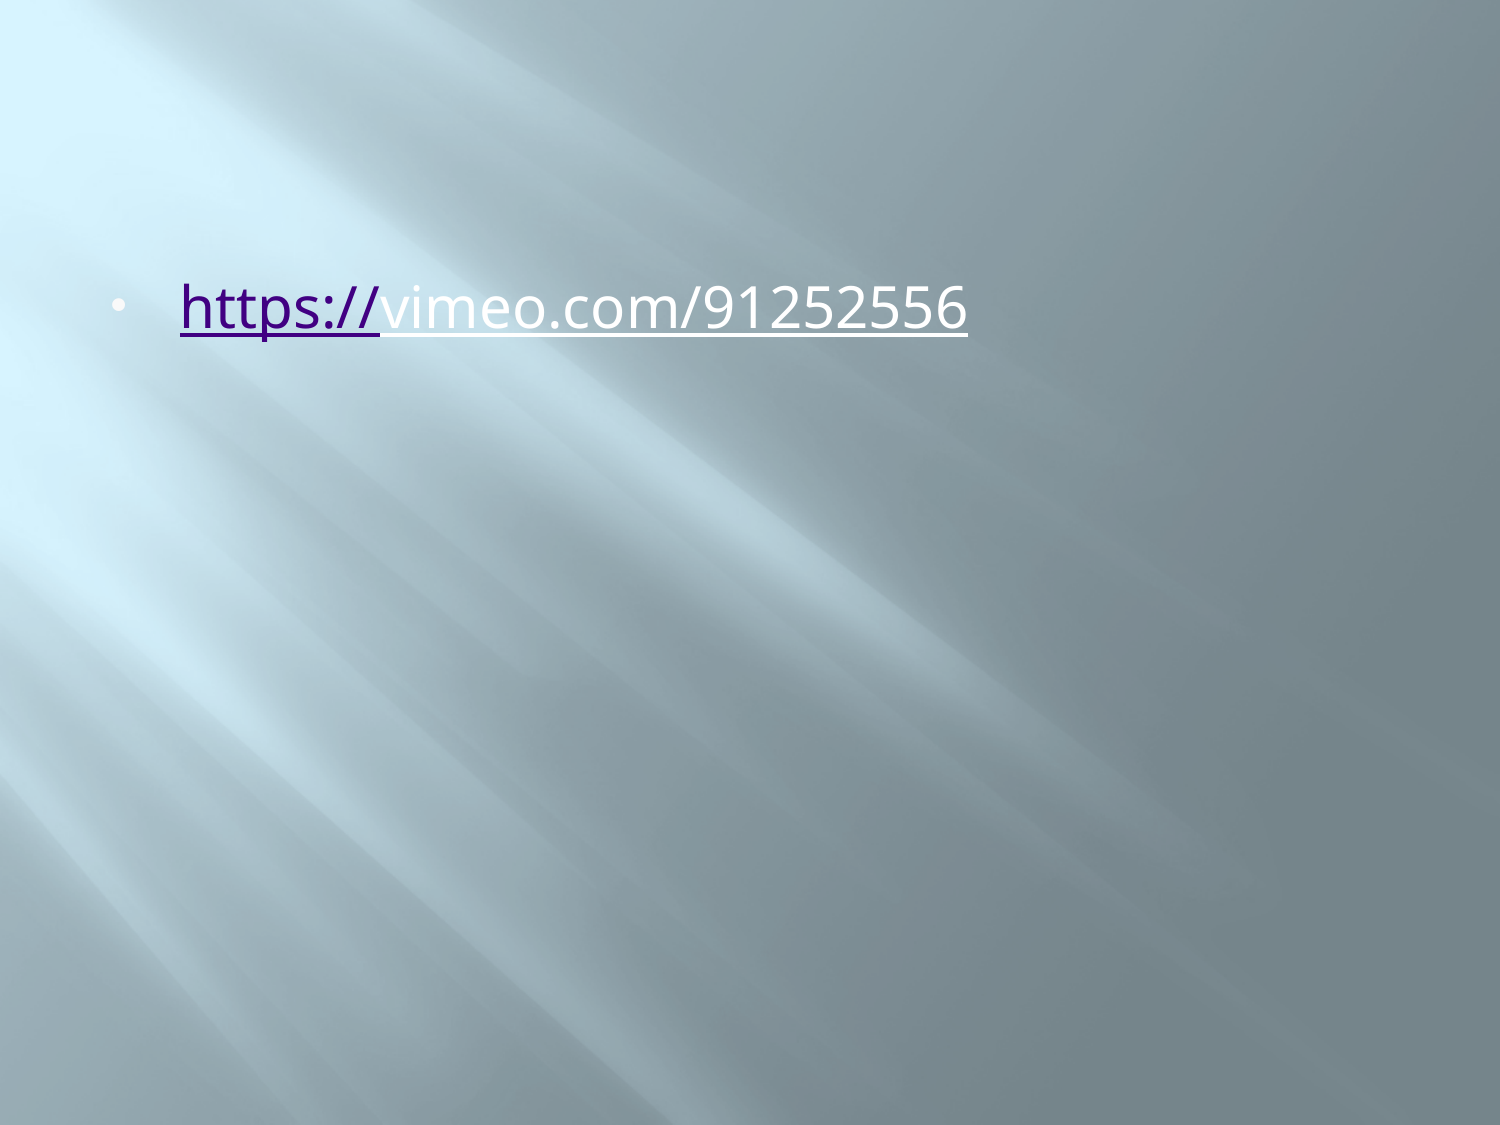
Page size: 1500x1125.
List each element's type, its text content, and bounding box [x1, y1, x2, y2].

list https://vimeo.com/91252556 [75, 262, 1425, 1035]
